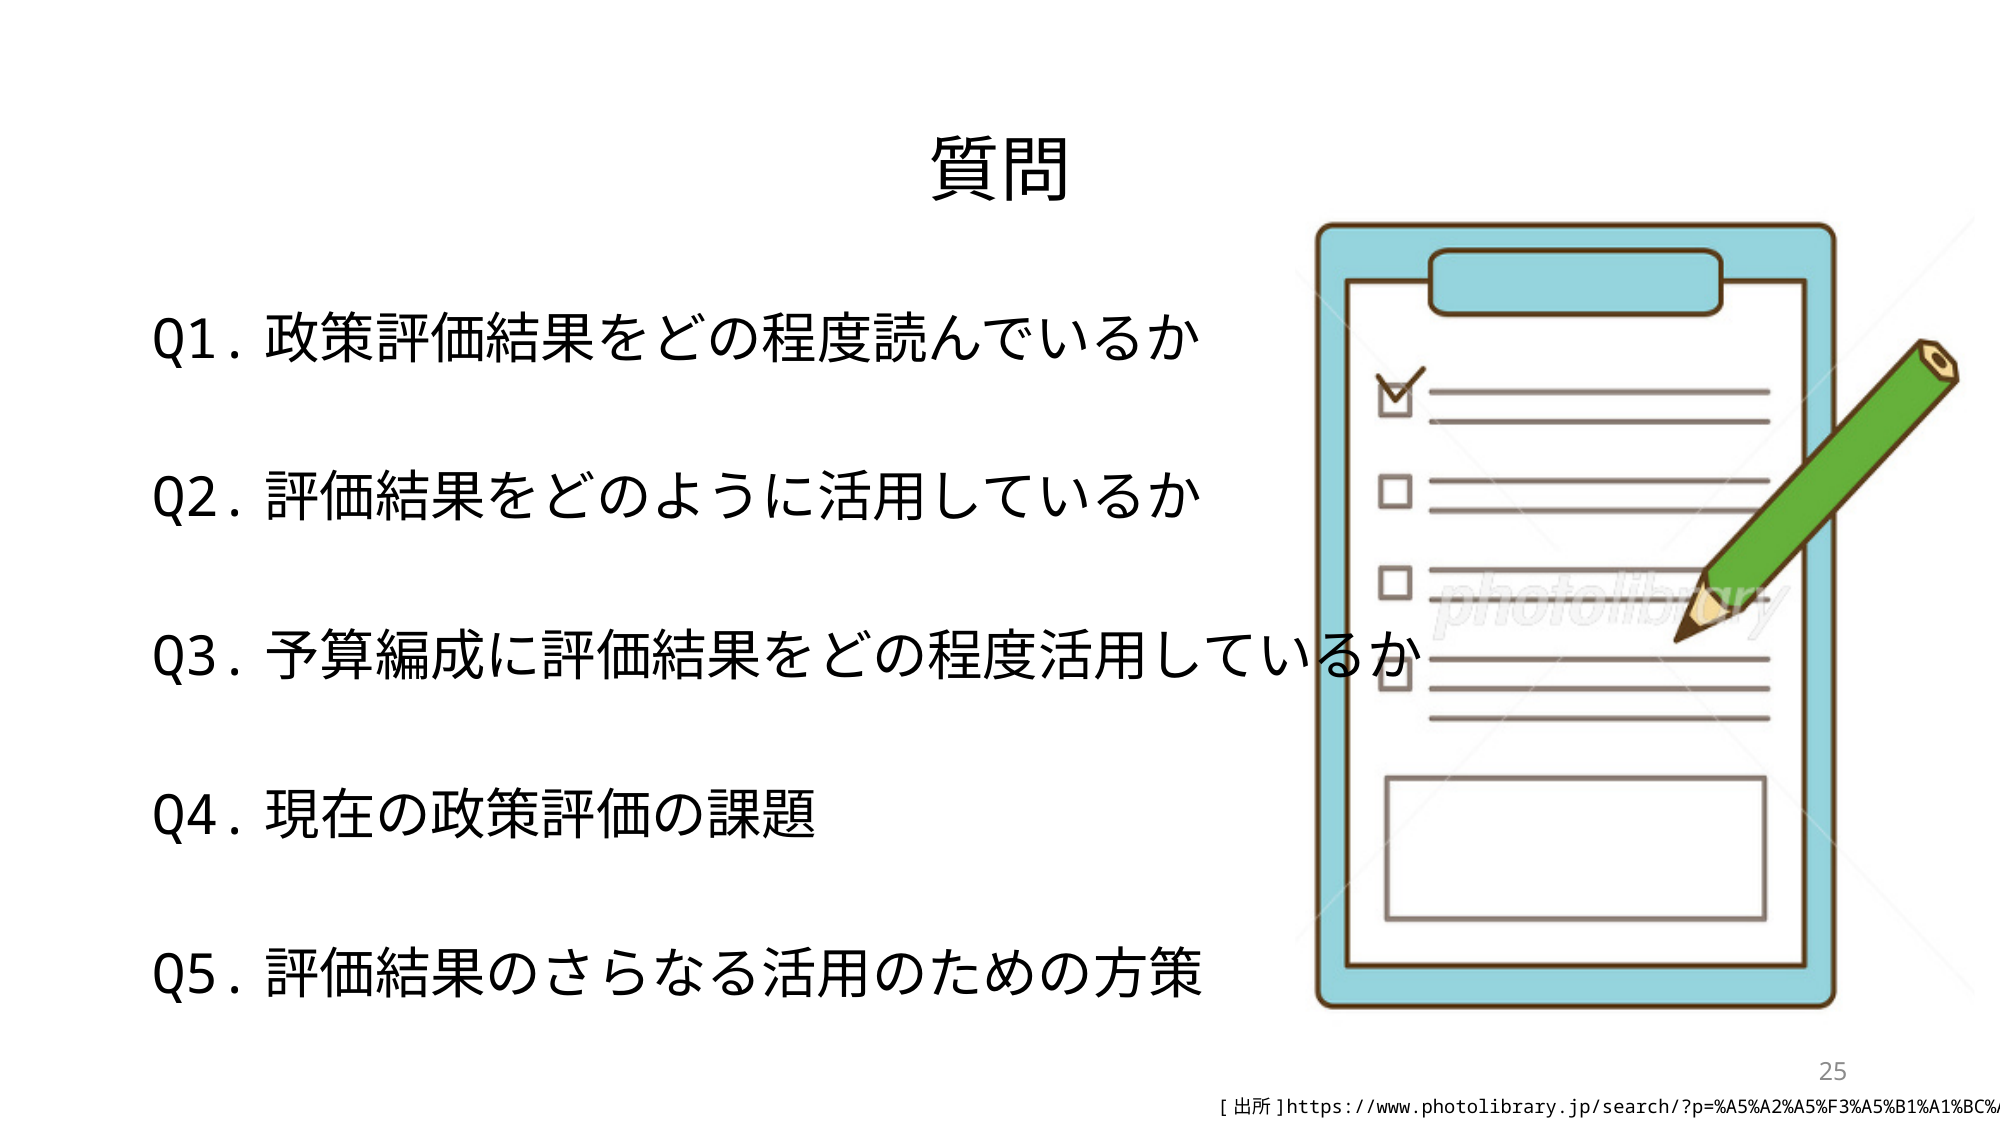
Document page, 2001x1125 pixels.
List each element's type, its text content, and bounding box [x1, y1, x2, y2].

slide_number 25 [1412, 1042, 1863, 1087]
text_box [出所]https://www.photolibrary.jp/search/?p=%A5%A2%A5%F3%A5%B1%A1%BC%A5%C8 [1202, 1087, 2000, 1125]
list 質問 Q1.政策評価結果をどの程度読んでいるか Q2.評価結果をどのように活用しているか Q3.予算編成に評価結果をどの程度活用しているか Q4.現在の政策評価の課題 Q5.評価結果のさらなる活用のための方策 [137, 126, 1863, 1014]
picture [1295, 187, 1975, 1033]
